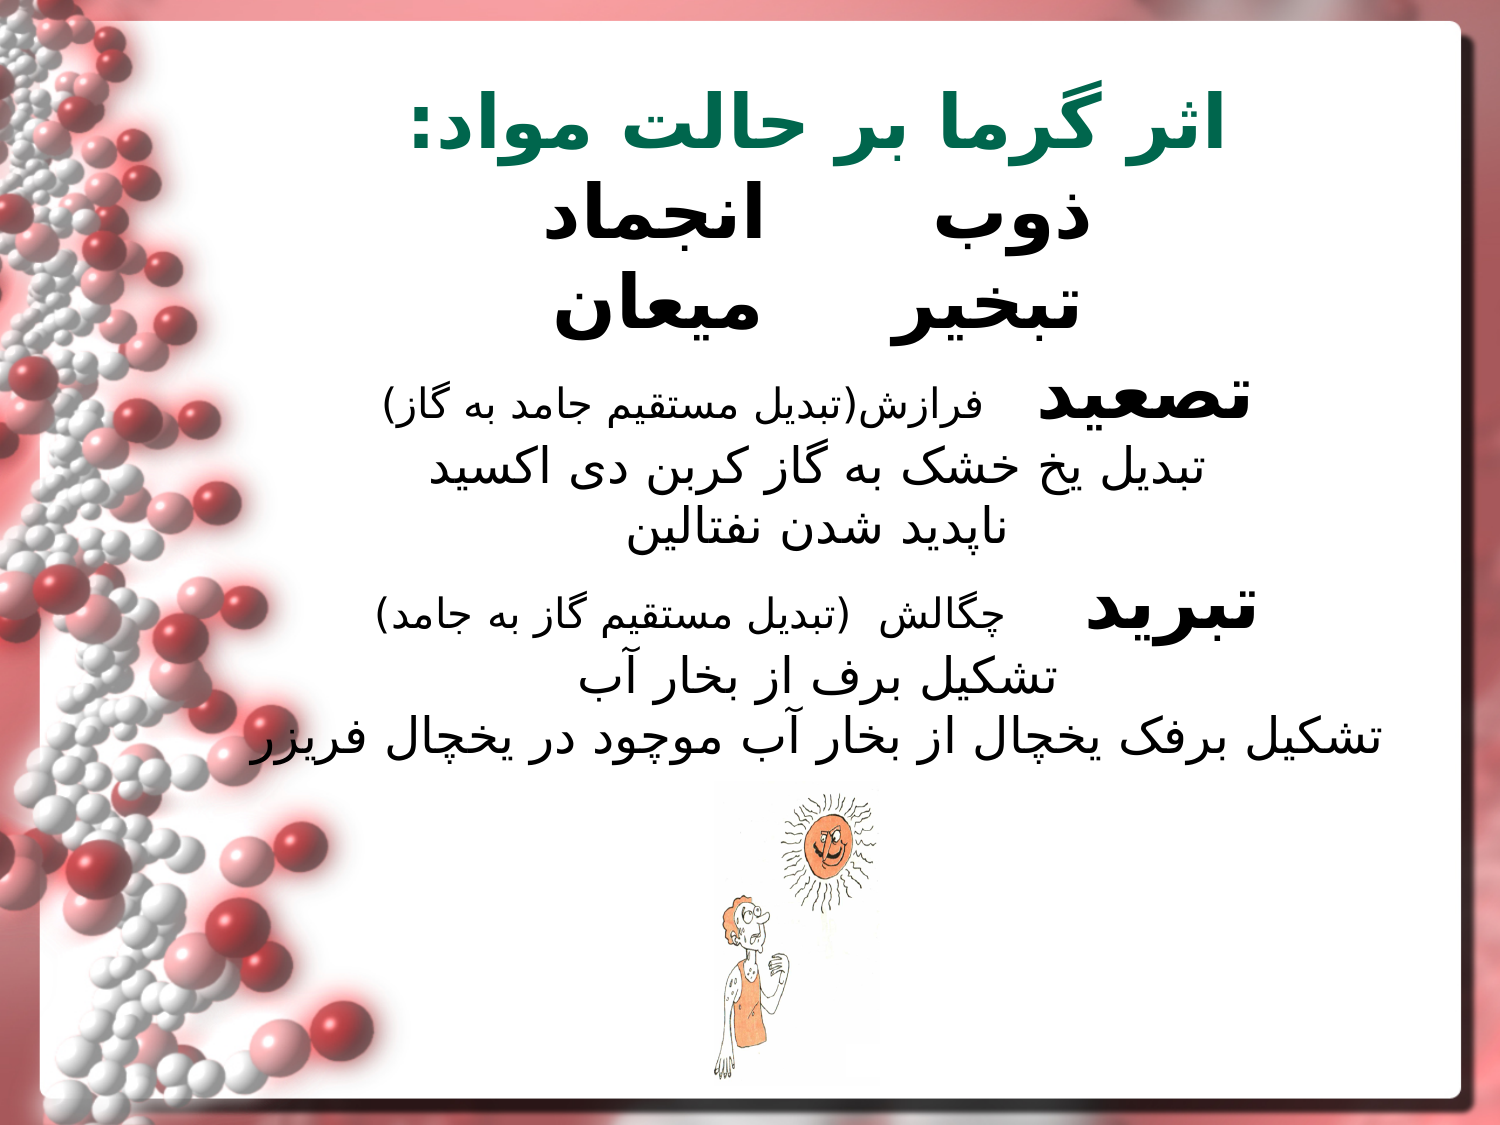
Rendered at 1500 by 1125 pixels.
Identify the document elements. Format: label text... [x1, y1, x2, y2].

text_box اثر گرما بر حالت مواد: ذوب انجماد تبخیر میعان تصعید فرازش(تبدیل مستقیم جامد به گاز) تبدیل یخ خشک به گاز کربن دی اکسید ناپدید شدن نفتالین تبرید چگالش (تبدیل مستقیم گاز به جامد) تشکیل برف از بخار آب تشکیل برفک یخچال از بخار آب موچود در یخچال فریزر [206, 66, 1430, 842]
picture [0, 0, 1500, 1125]
